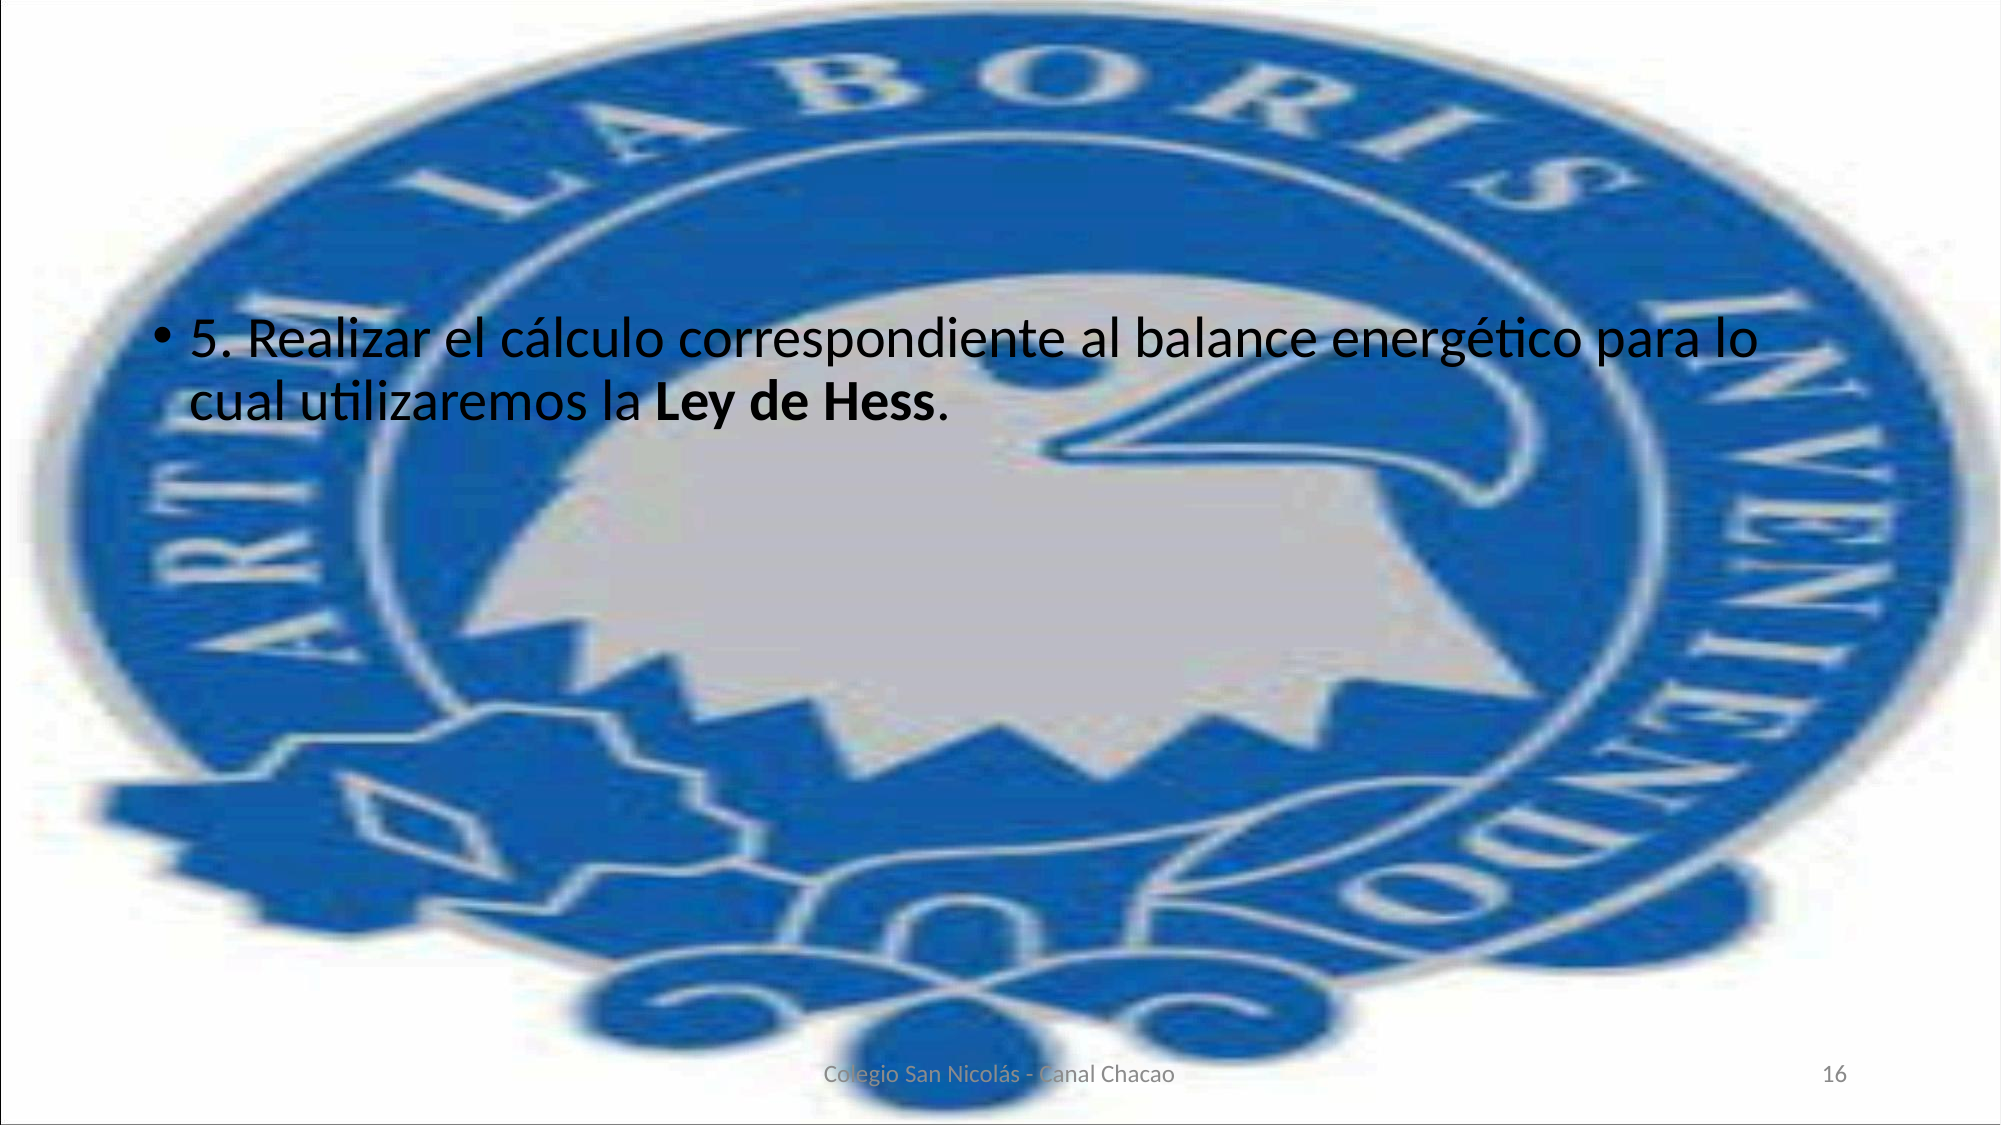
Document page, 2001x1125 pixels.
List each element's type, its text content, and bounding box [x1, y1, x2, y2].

picture [0, 0, 2001, 1125]
footer Colegio San Nicolás - Canal Chacao [662, 1042, 1338, 1103]
slide_number 16 [1412, 1042, 1863, 1103]
list 5. Realizar el cálculo correspondiente al balance energético para lo cual utilizaremos la Ley de Hess. [137, 299, 1863, 1014]
